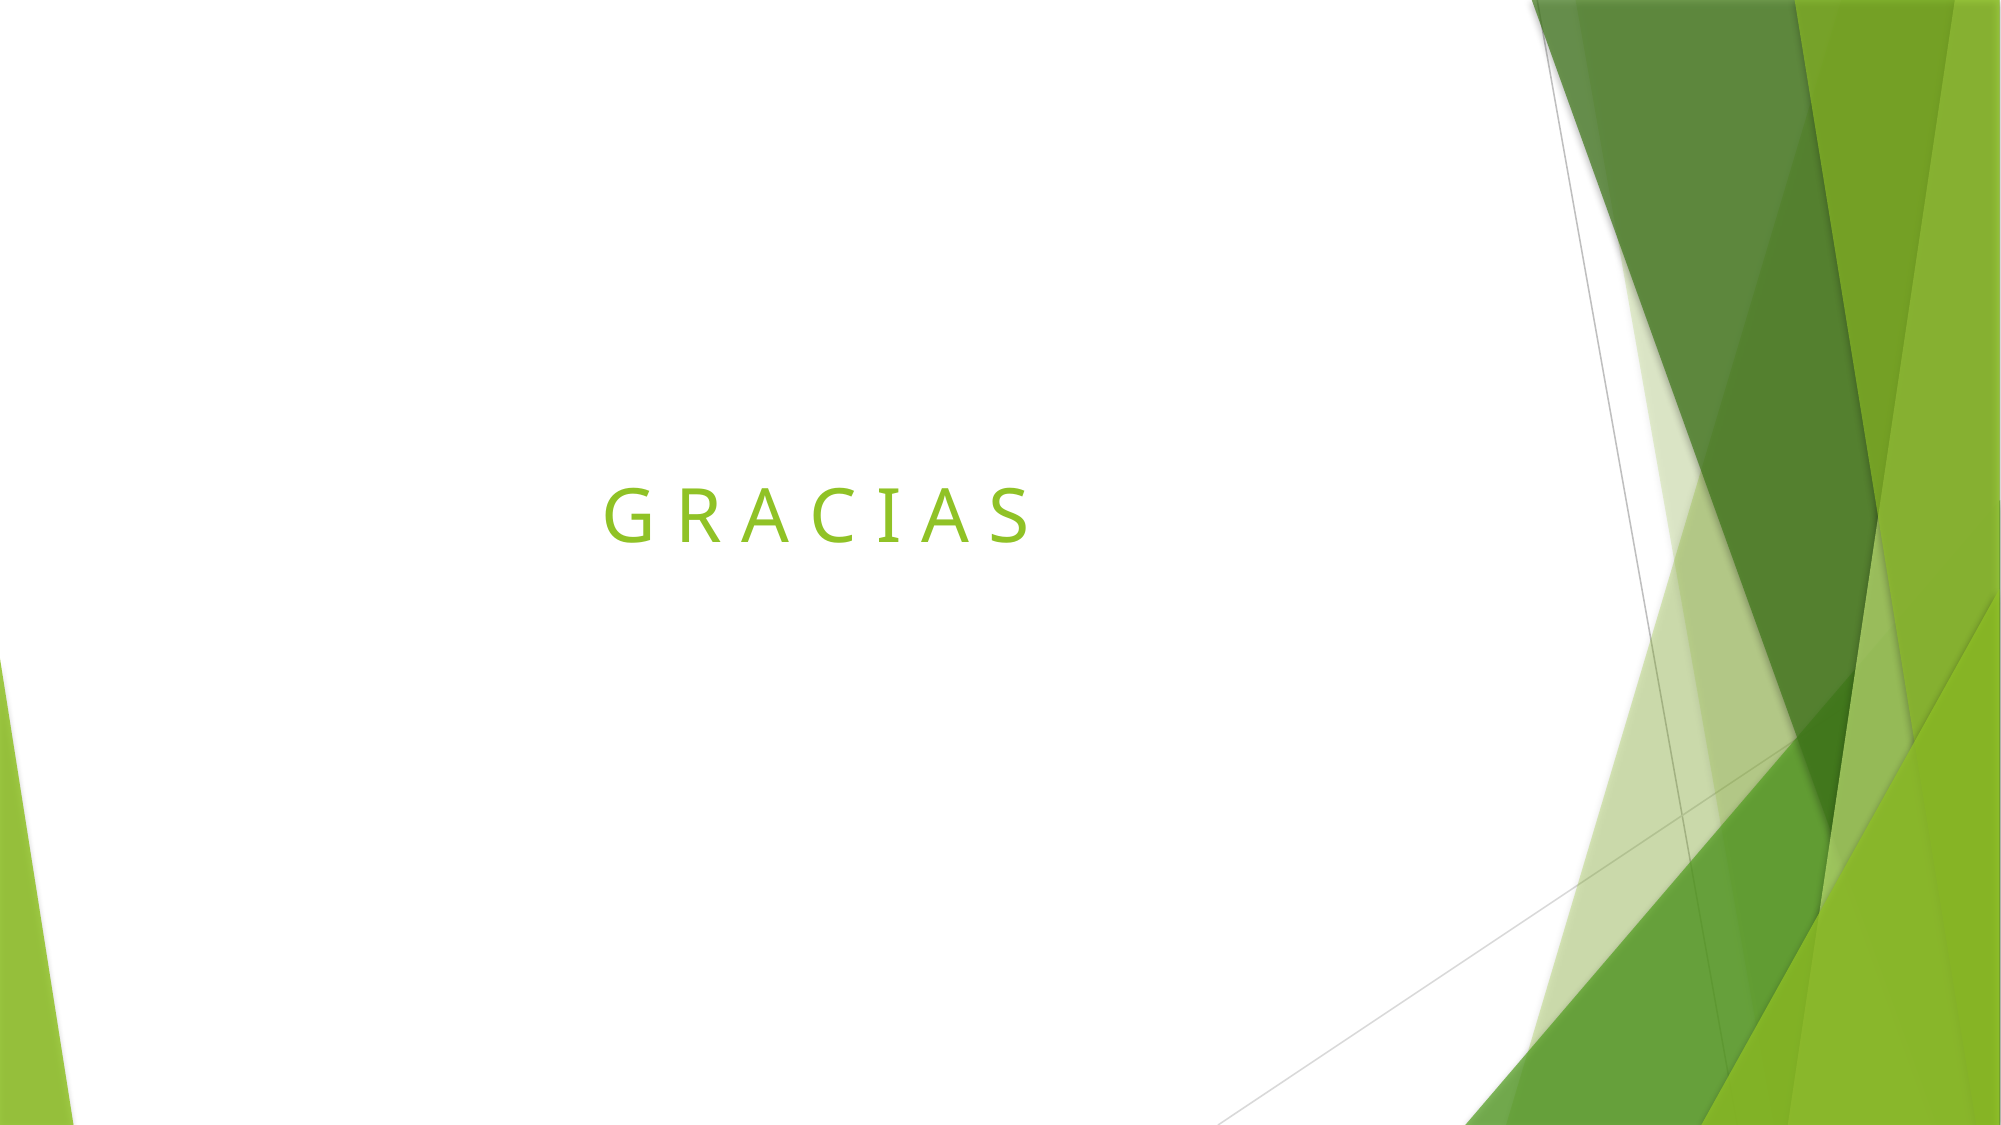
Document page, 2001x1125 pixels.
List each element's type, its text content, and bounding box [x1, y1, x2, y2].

title G R A C I A S [111, 460, 1522, 678]
